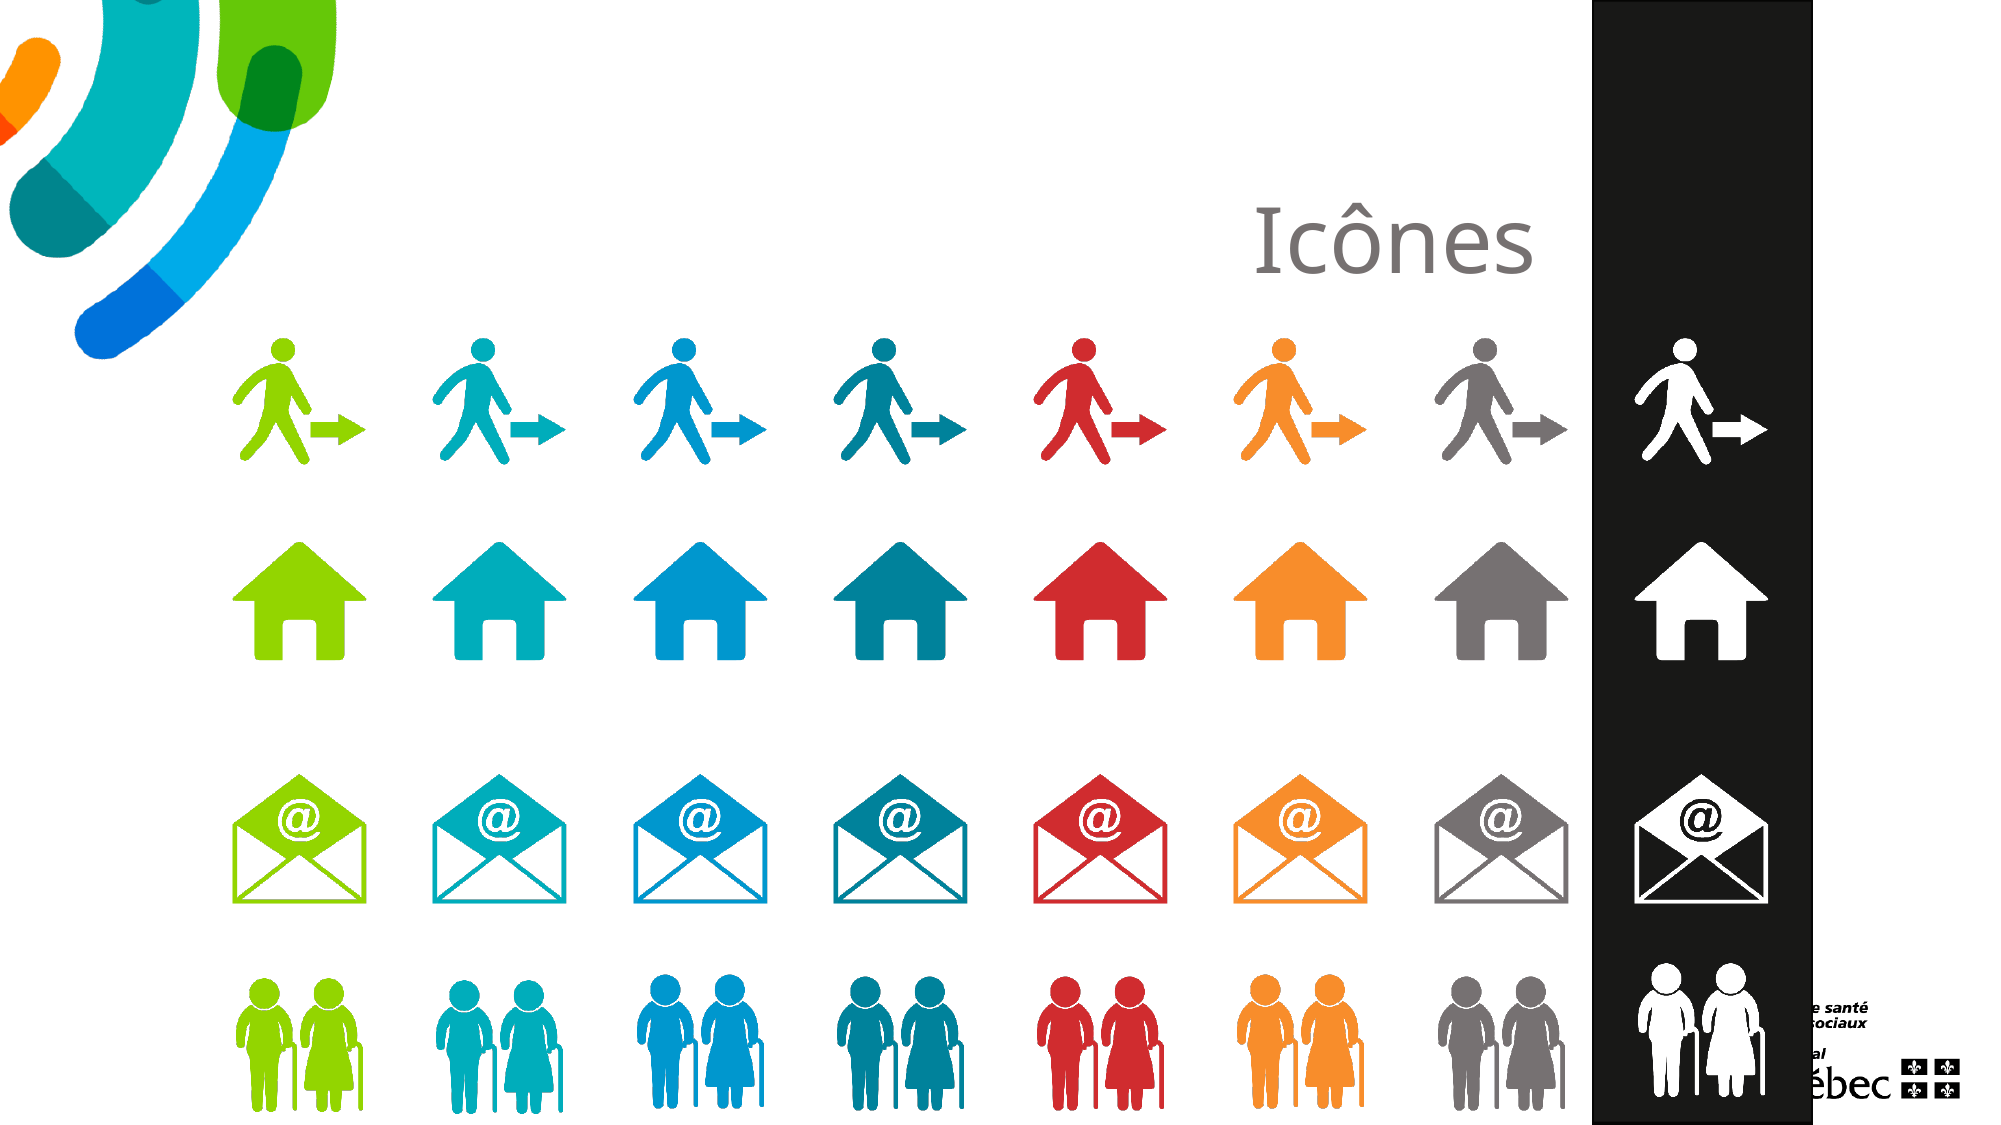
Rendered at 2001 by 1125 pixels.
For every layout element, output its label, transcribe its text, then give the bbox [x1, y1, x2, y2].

picture [1211, 512, 1389, 690]
picture [610, 952, 789, 1125]
picture [410, 958, 588, 1125]
picture [210, 512, 388, 690]
picture [1211, 749, 1389, 928]
title Icônes [265, 135, 1552, 353]
picture [410, 312, 588, 490]
picture [210, 956, 388, 1125]
picture [410, 749, 588, 928]
picture [811, 512, 989, 690]
picture [811, 312, 989, 490]
picture [1011, 312, 1189, 490]
picture [610, 512, 789, 690]
picture [1211, 952, 1389, 1125]
picture [610, 749, 789, 928]
picture [610, 312, 789, 490]
picture [1011, 512, 1189, 690]
picture [811, 954, 989, 1125]
picture [410, 512, 588, 690]
picture [1011, 749, 1189, 928]
picture [1011, 954, 1189, 1125]
picture [0, 0, 388, 504]
picture [1411, 954, 1590, 1125]
picture [1411, 312, 1590, 490]
picture [1211, 312, 1389, 490]
picture [210, 749, 388, 928]
picture [1411, 512, 1590, 690]
picture [811, 749, 989, 928]
picture [1411, 749, 1590, 928]
picture [1592, 0, 1960, 1125]
